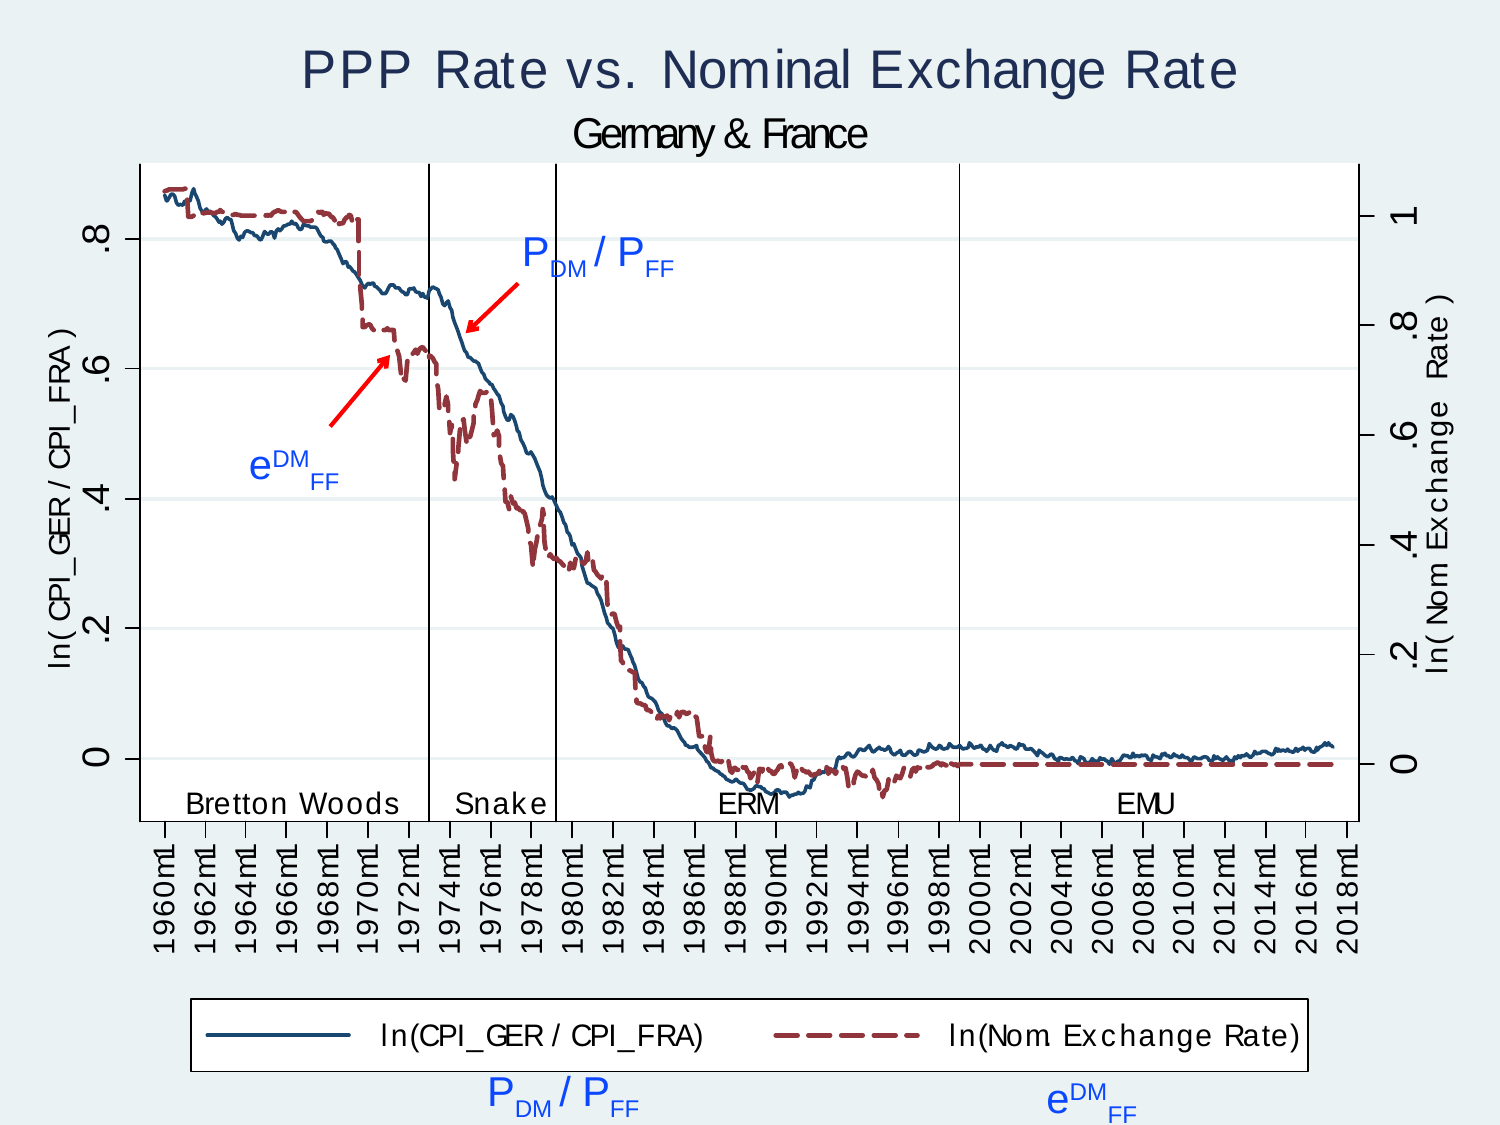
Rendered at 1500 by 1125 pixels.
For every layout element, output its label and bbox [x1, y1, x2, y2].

picture [0, 0, 1500, 1125]
text_box [329, 354, 391, 427]
text_box [465, 283, 519, 334]
